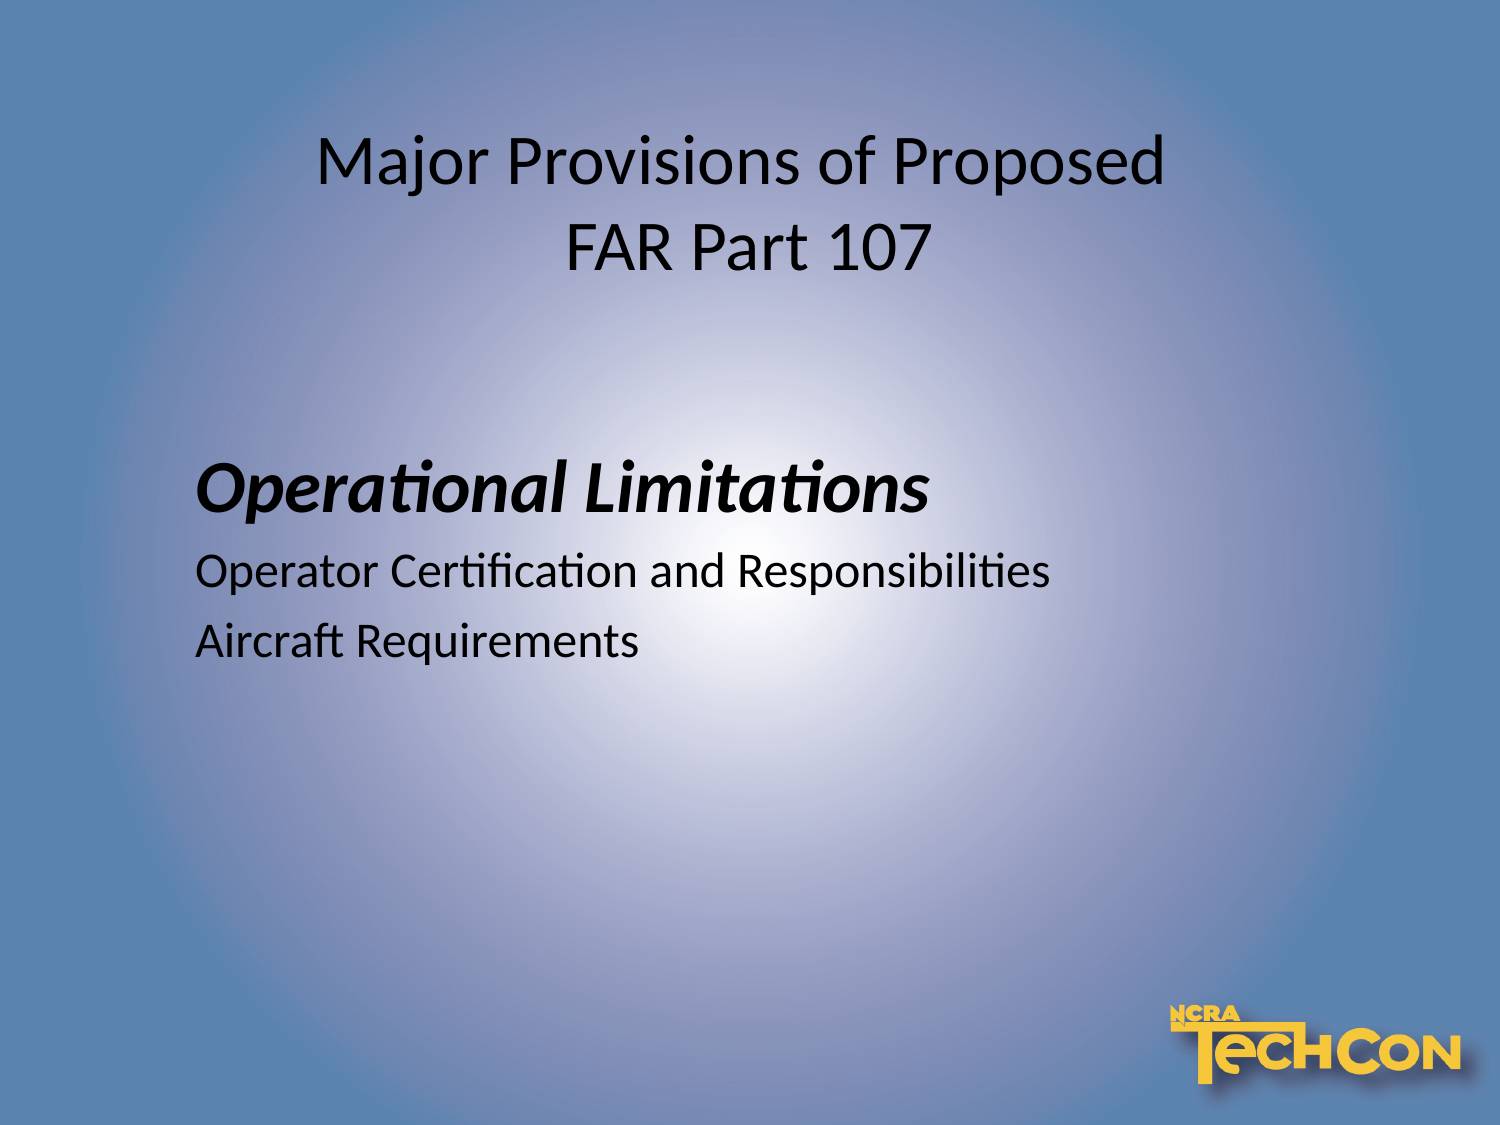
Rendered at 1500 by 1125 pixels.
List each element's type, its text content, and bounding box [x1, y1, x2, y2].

picture [0, 0, 1500, 1125]
title Major Provisions of Proposed FAR Part 107 [75, 104, 1425, 293]
list Operational Limitations Operator Certification and Responsibilities Aircraft Requirements [48, 430, 1425, 1005]
